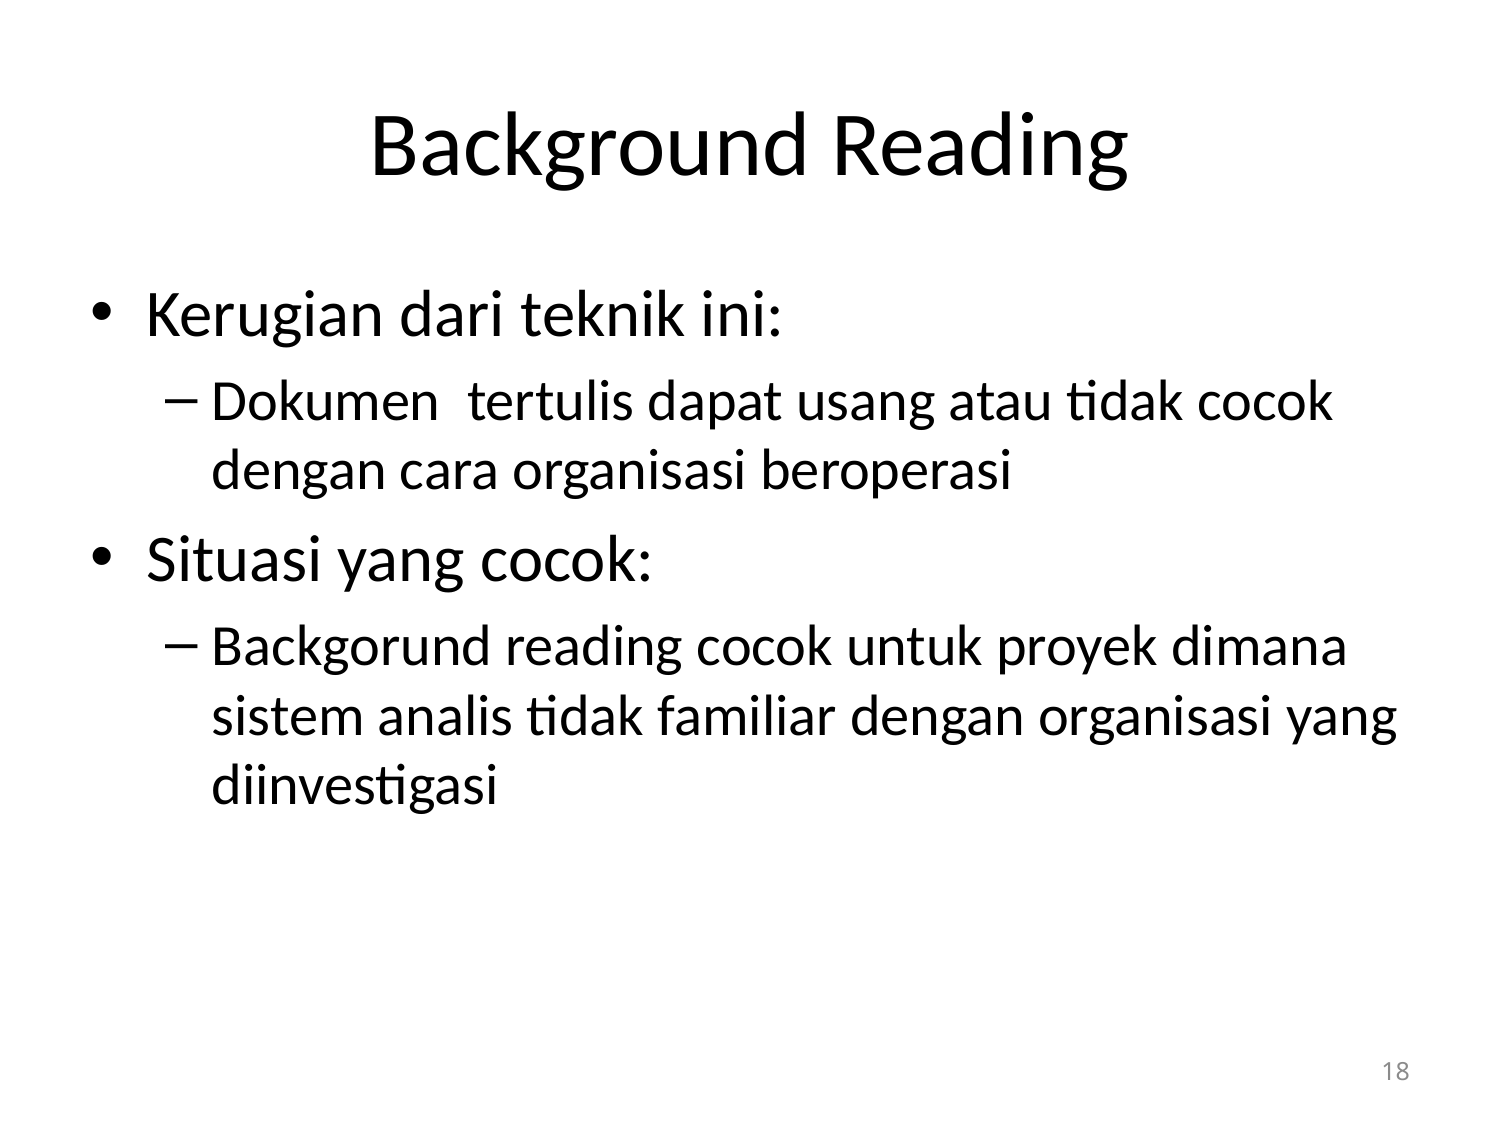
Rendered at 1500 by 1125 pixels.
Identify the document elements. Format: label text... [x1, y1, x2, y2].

list Kerugian dari teknik ini: Dokumen tertulis dapat usang atau tidak cocok dengan cara organisasi beroperasi Situasi yang cocok: Backgorund reading cocok untuk proyek dimana sistem analis tidak familiar dengan organisasi yang diinvestigasi [74, 262, 1426, 1006]
slide_number 18 [1074, 1042, 1425, 1103]
title Background Reading [74, 44, 1426, 233]
